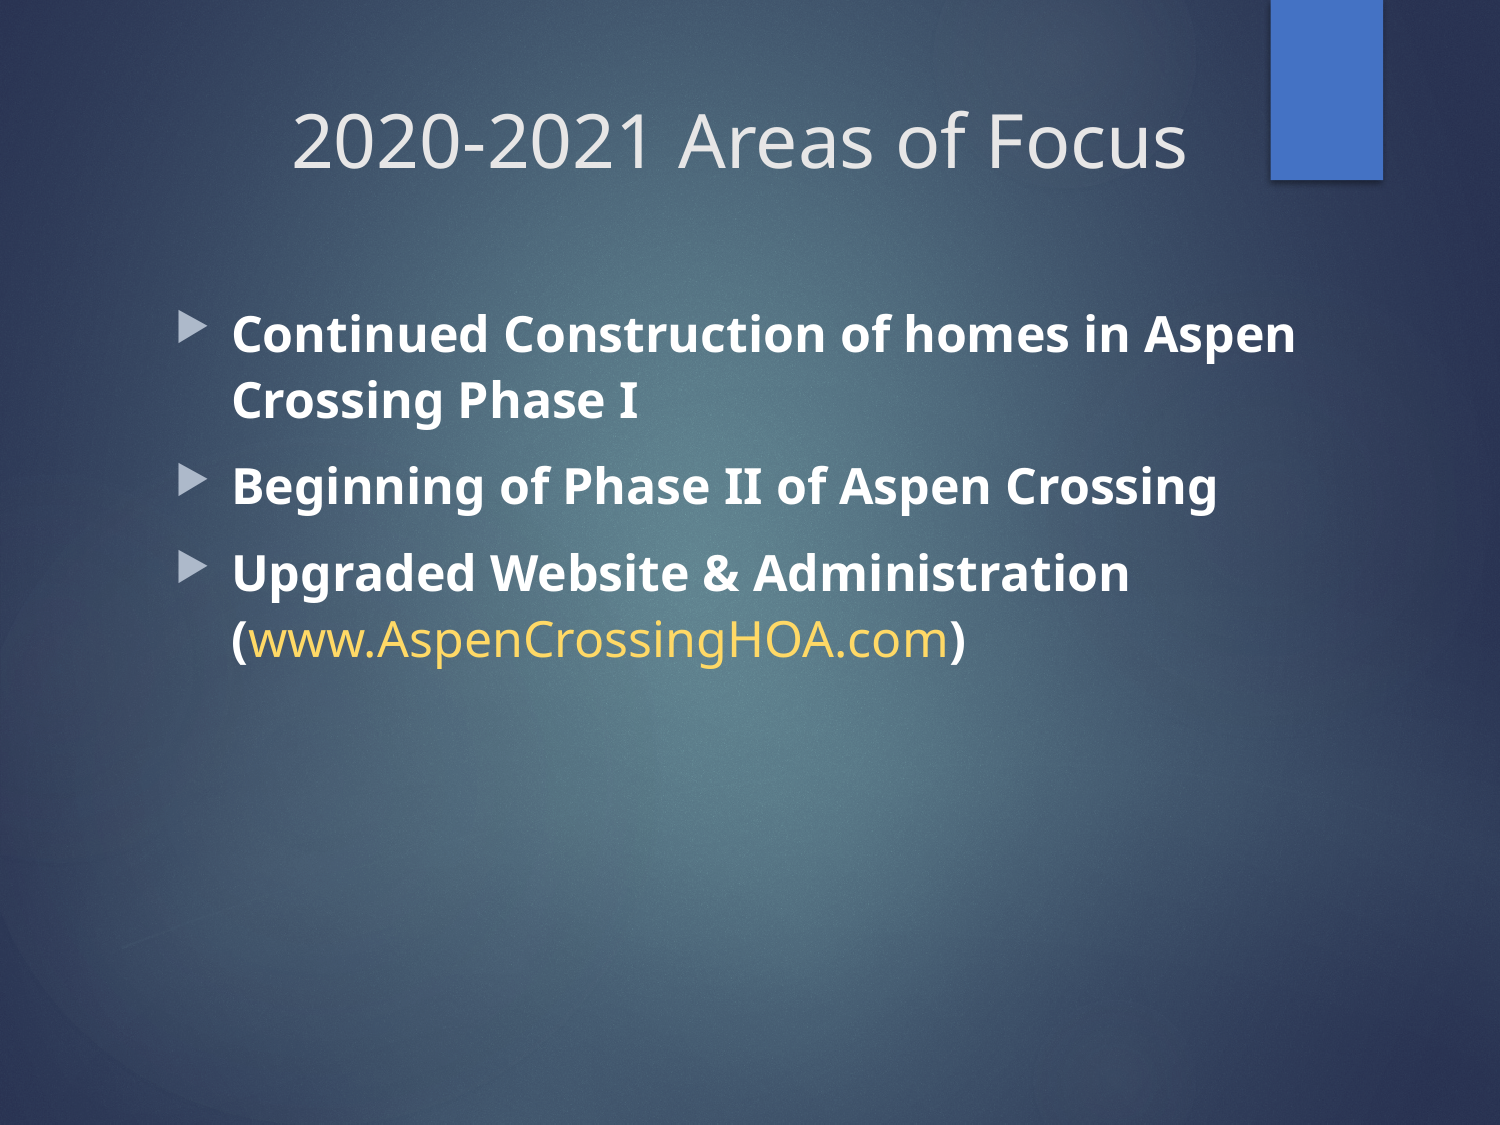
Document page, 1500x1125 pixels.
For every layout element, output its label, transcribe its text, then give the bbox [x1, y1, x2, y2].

list Continued Construction of homes in Aspen Crossing Phase I Beginning of Phase II of Aspen Crossing Upgraded Website & Administration (www.AspenCrossingHOA.com) [159, 288, 1464, 1064]
title 2020-2021 Areas of Focus [276, 85, 1437, 239]
